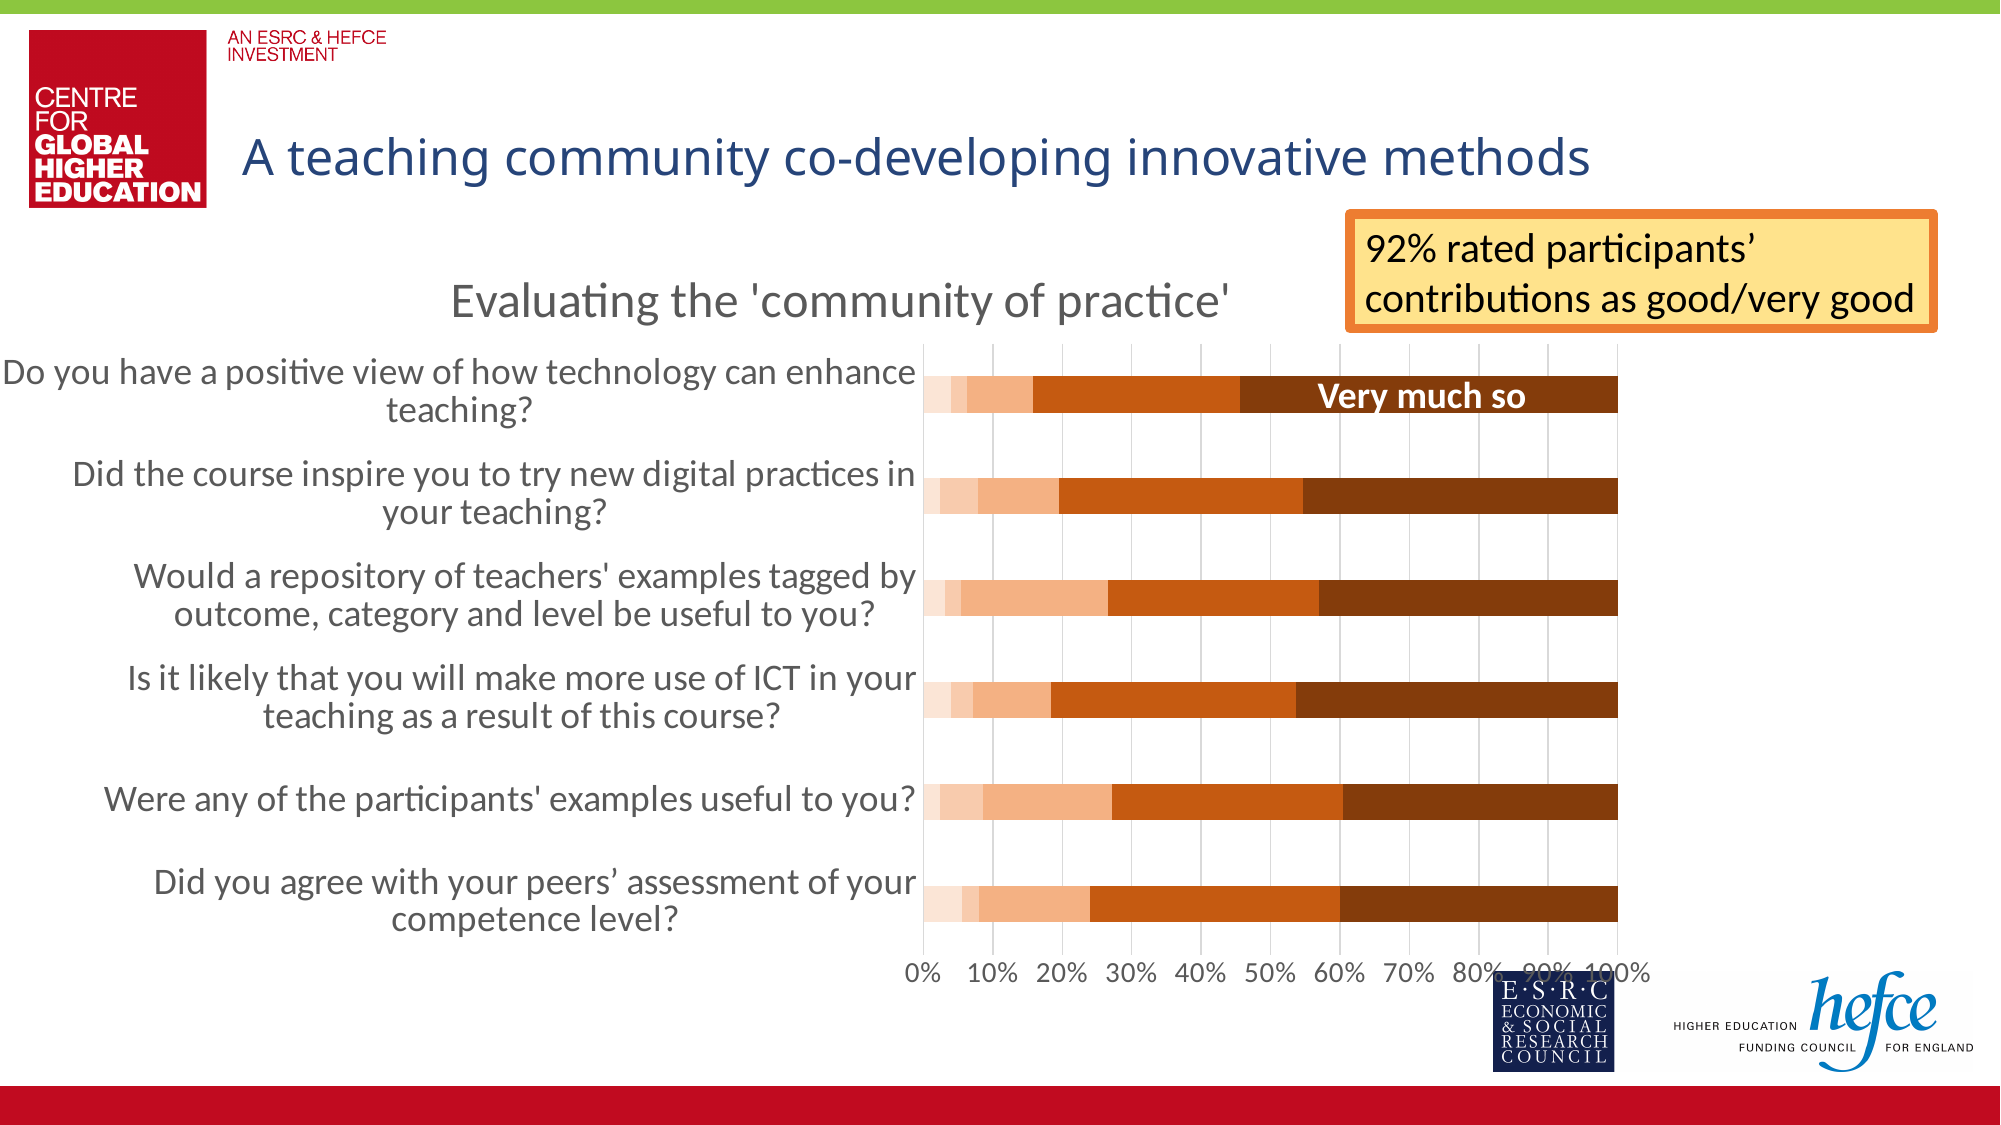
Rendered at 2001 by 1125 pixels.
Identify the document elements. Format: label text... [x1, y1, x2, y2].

picture [1493, 971, 1973, 1072]
title A teaching community co-developing innovative methods [227, 77, 1709, 240]
picture [29, 30, 387, 208]
text_box [0, 0, 2000, 15]
chart [2, 240, 1676, 1057]
text_box 92% rated participants’ contributions as good/very good [1349, 213, 1934, 329]
